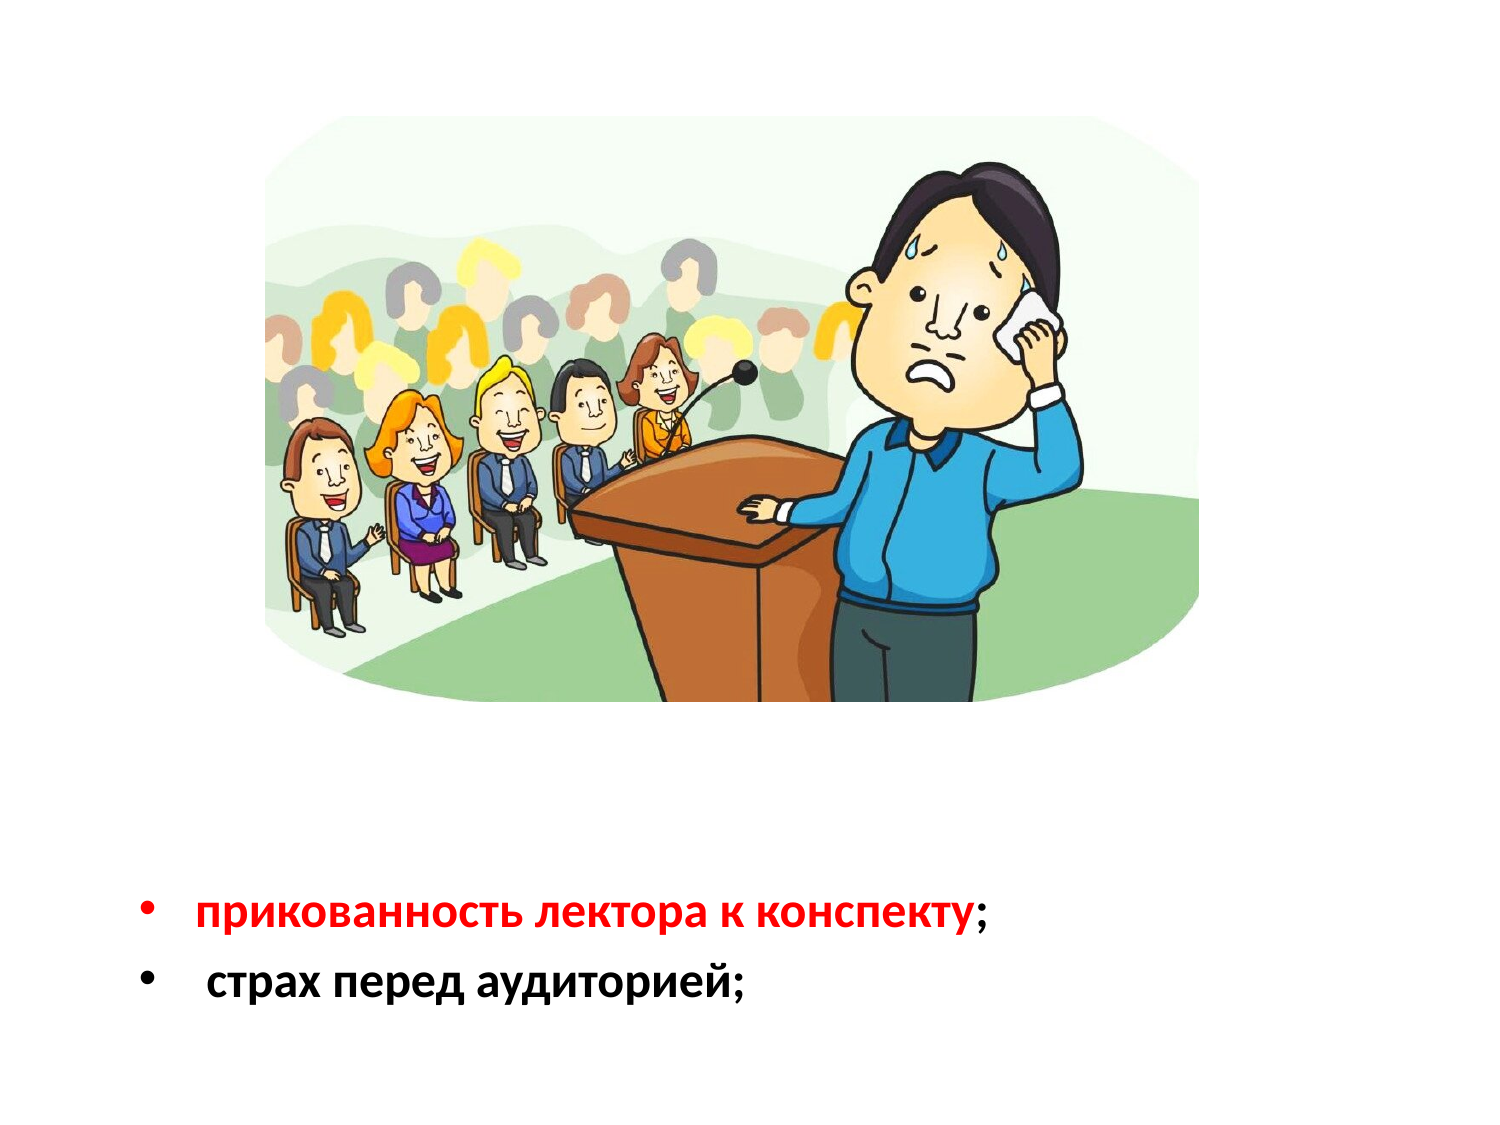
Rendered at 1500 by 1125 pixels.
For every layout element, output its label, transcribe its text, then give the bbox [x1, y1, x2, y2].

picture [265, 100, 1200, 776]
list прикованность лектора к конспекту; страх перед аудиторией; [123, 869, 1329, 1060]
